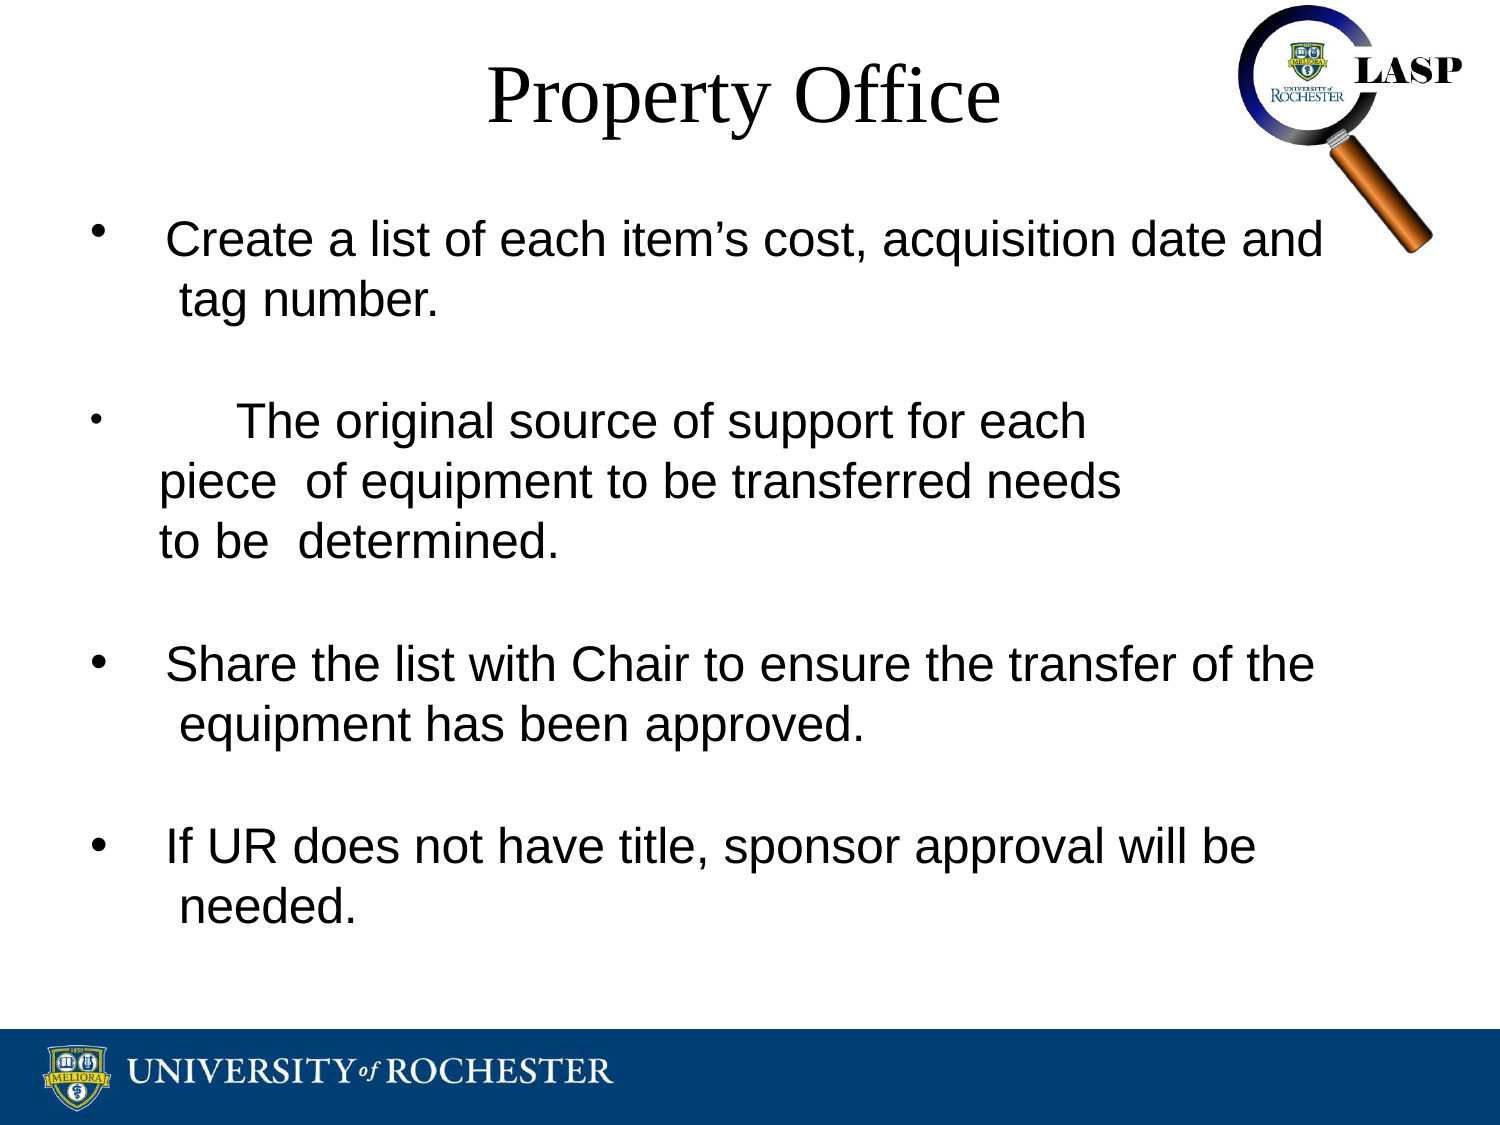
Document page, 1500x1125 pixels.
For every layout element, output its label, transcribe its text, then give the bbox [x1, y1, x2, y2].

picture [0, 1029, 1500, 1125]
title Property Office [483, 37, 1008, 204]
text_box Create a list of each item’s cost, acquisition date and tag number. The original source of support for each piece of equipment to be transferred needs to be determined. Share the list with Chair to ensure the transfer of the equipment has been approved. If UR does not have title, sponsor approval will be needed. [87, 204, 1334, 934]
picture [1236, 4, 1466, 255]
